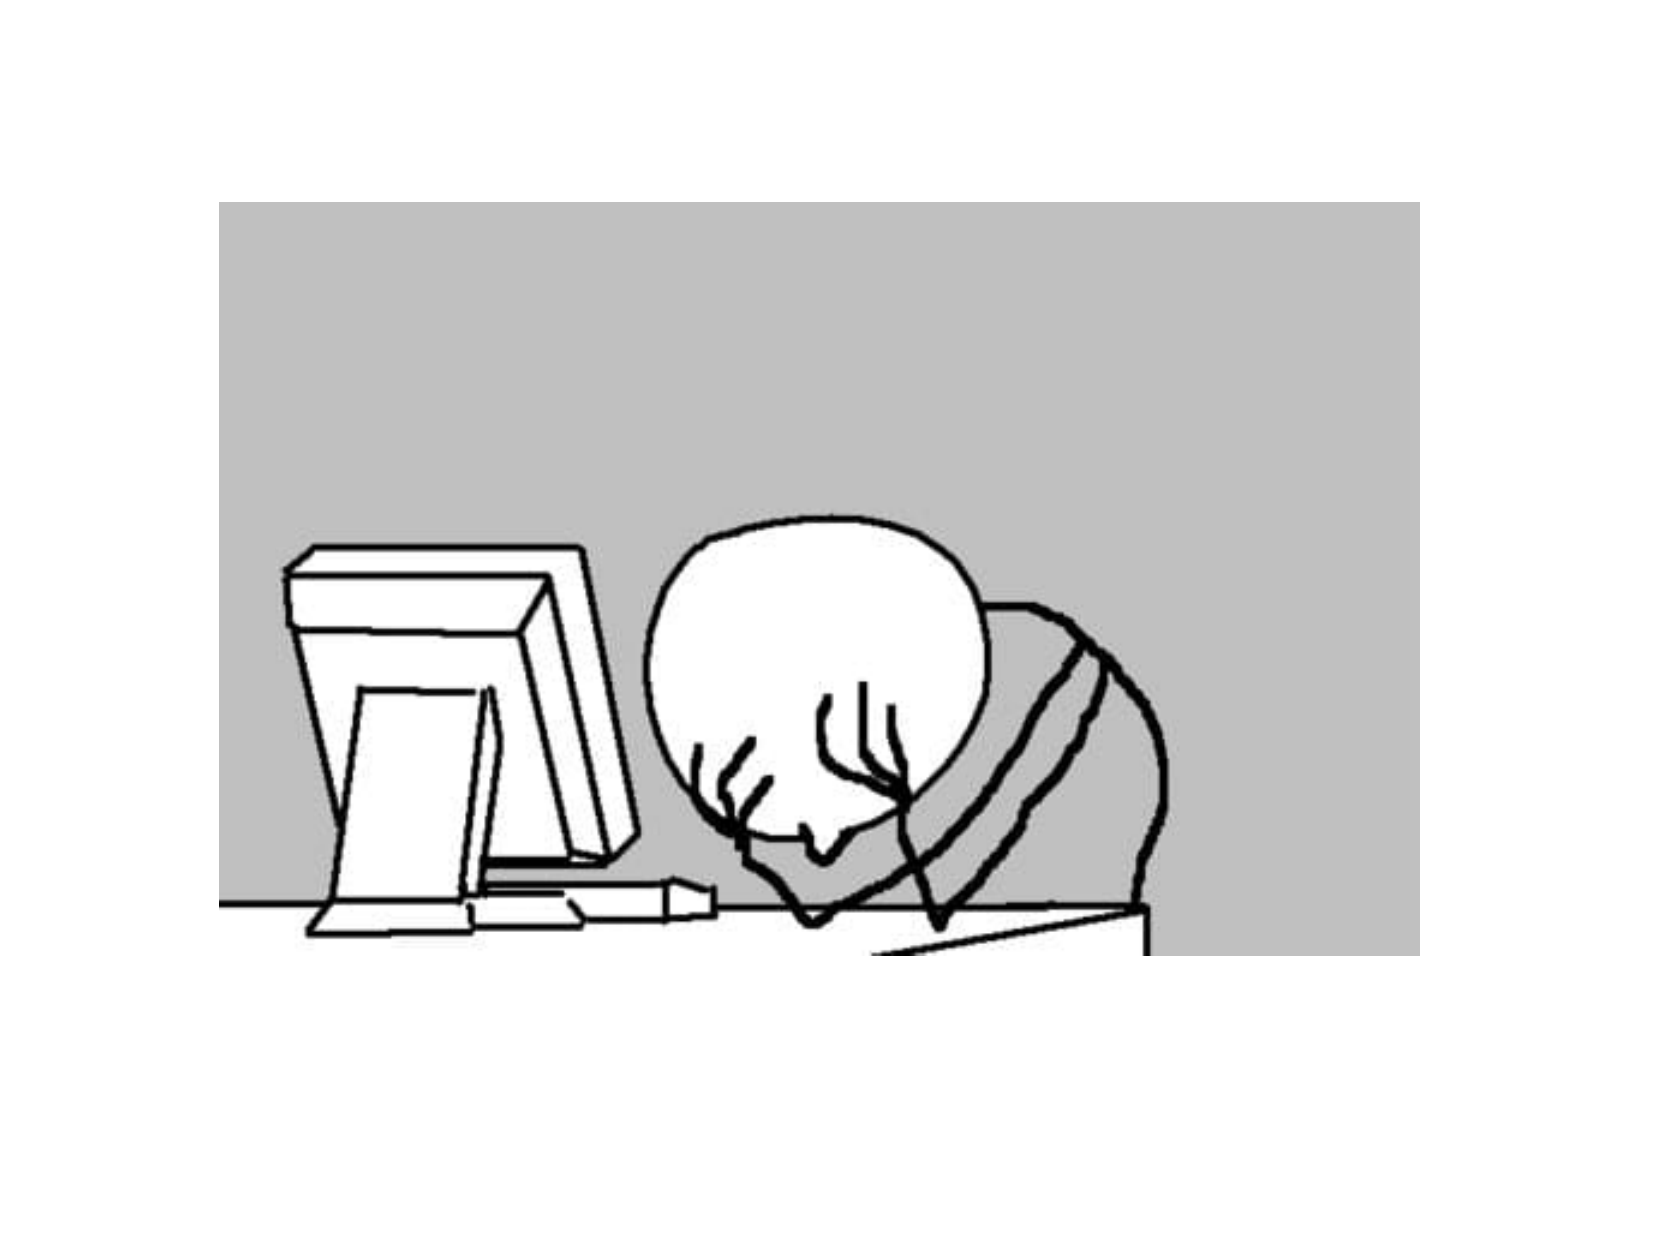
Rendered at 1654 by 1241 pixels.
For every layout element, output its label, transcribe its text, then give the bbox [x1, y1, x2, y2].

picture [218, 201, 1420, 957]
subtitle WAT! [82, 49, 1571, 1010]
